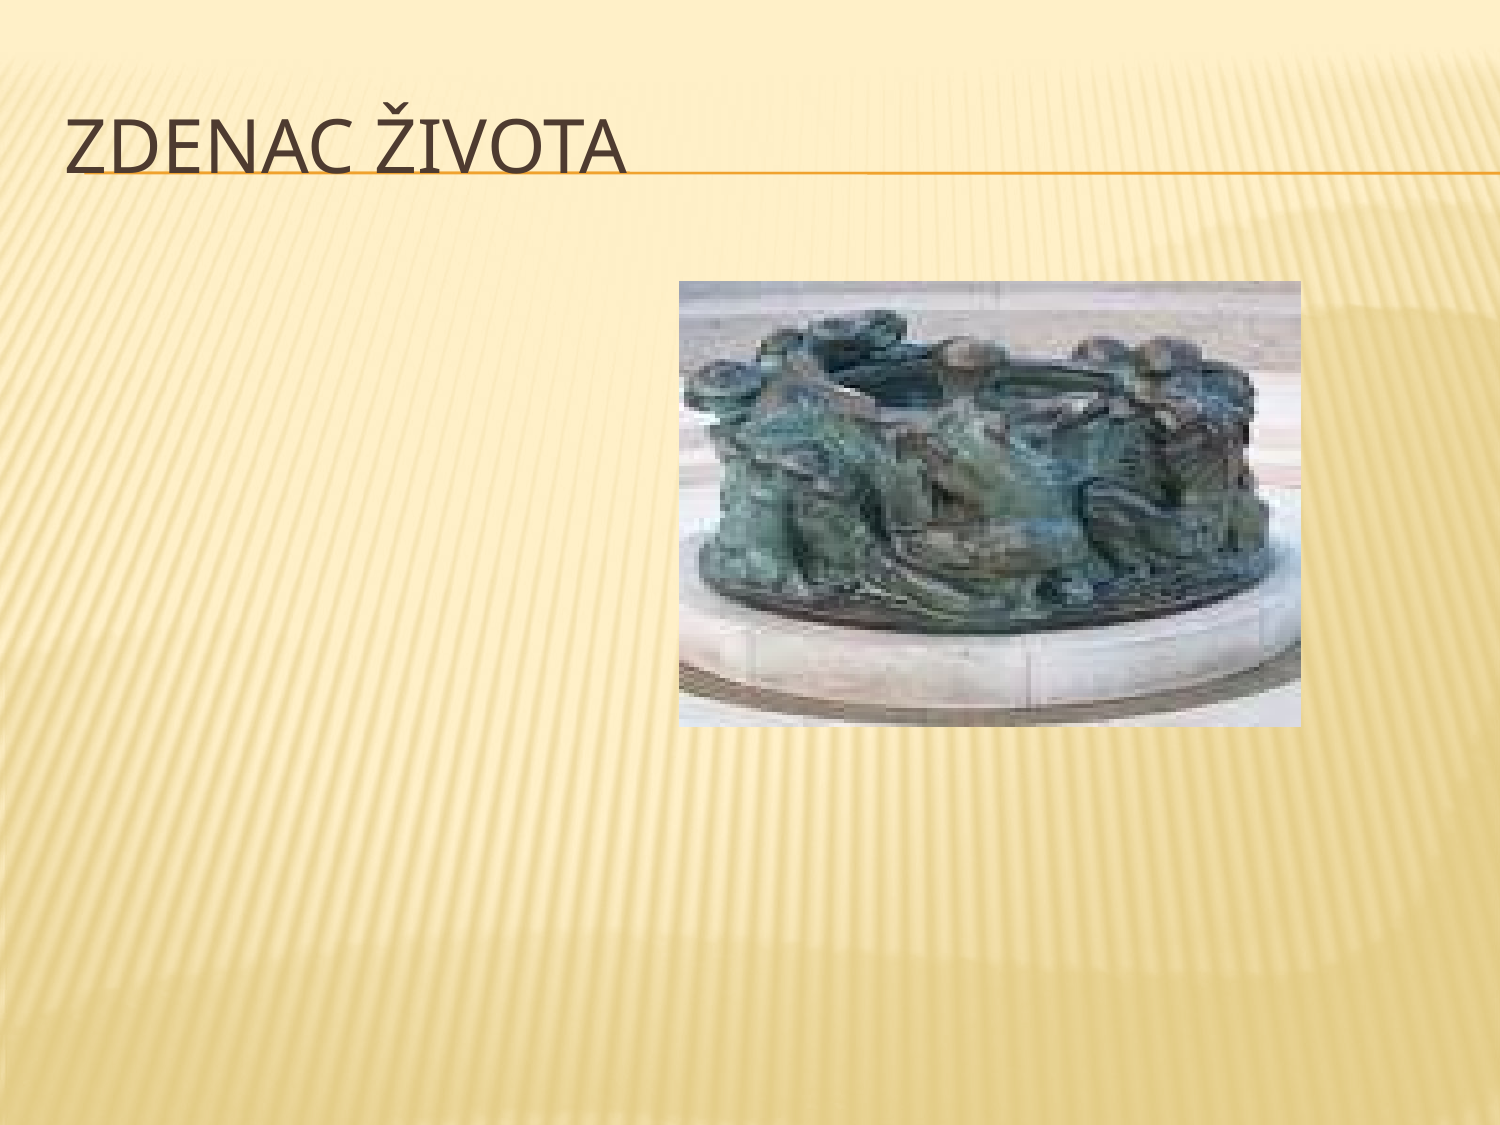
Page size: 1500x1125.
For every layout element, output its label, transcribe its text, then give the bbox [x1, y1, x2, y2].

title Zdenac života [50, 75, 1475, 213]
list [679, 280, 1302, 727]
